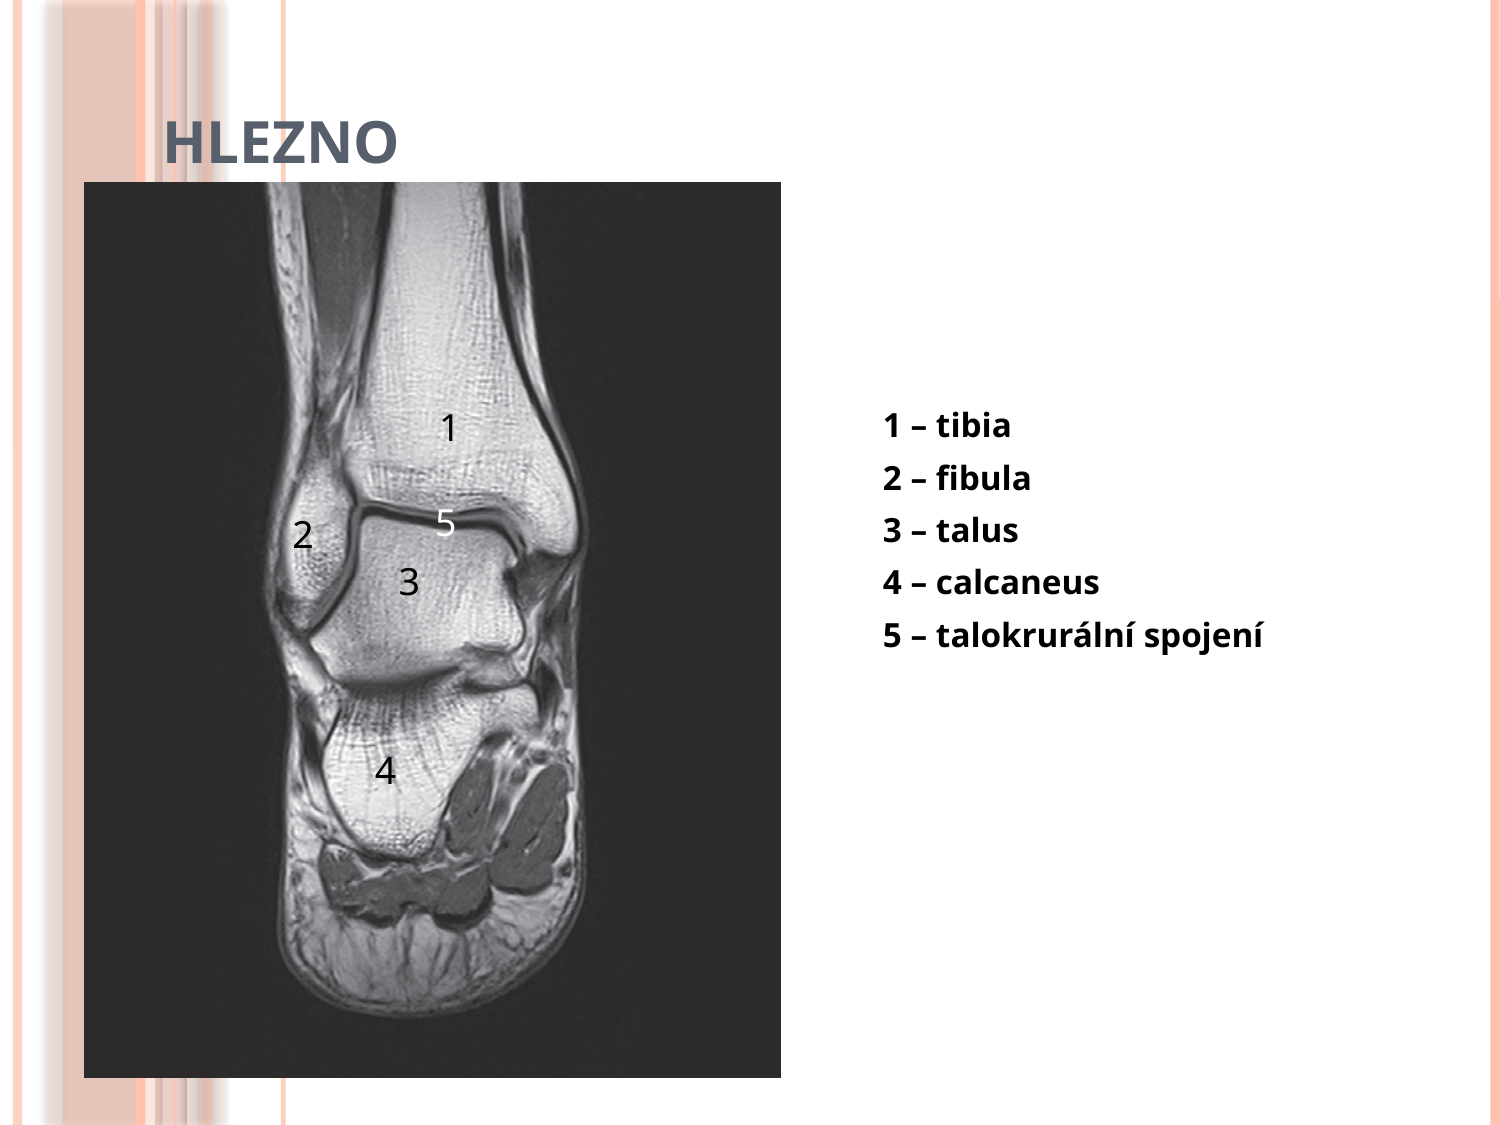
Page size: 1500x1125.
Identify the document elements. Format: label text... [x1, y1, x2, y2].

picture [83, 182, 782, 1079]
subtitle 1 – tibia 2 – fibula 3 – talus 4 – calcaneus 5 – talokrurální spojení [868, 397, 1452, 1056]
title Hlezno [147, 64, 963, 183]
